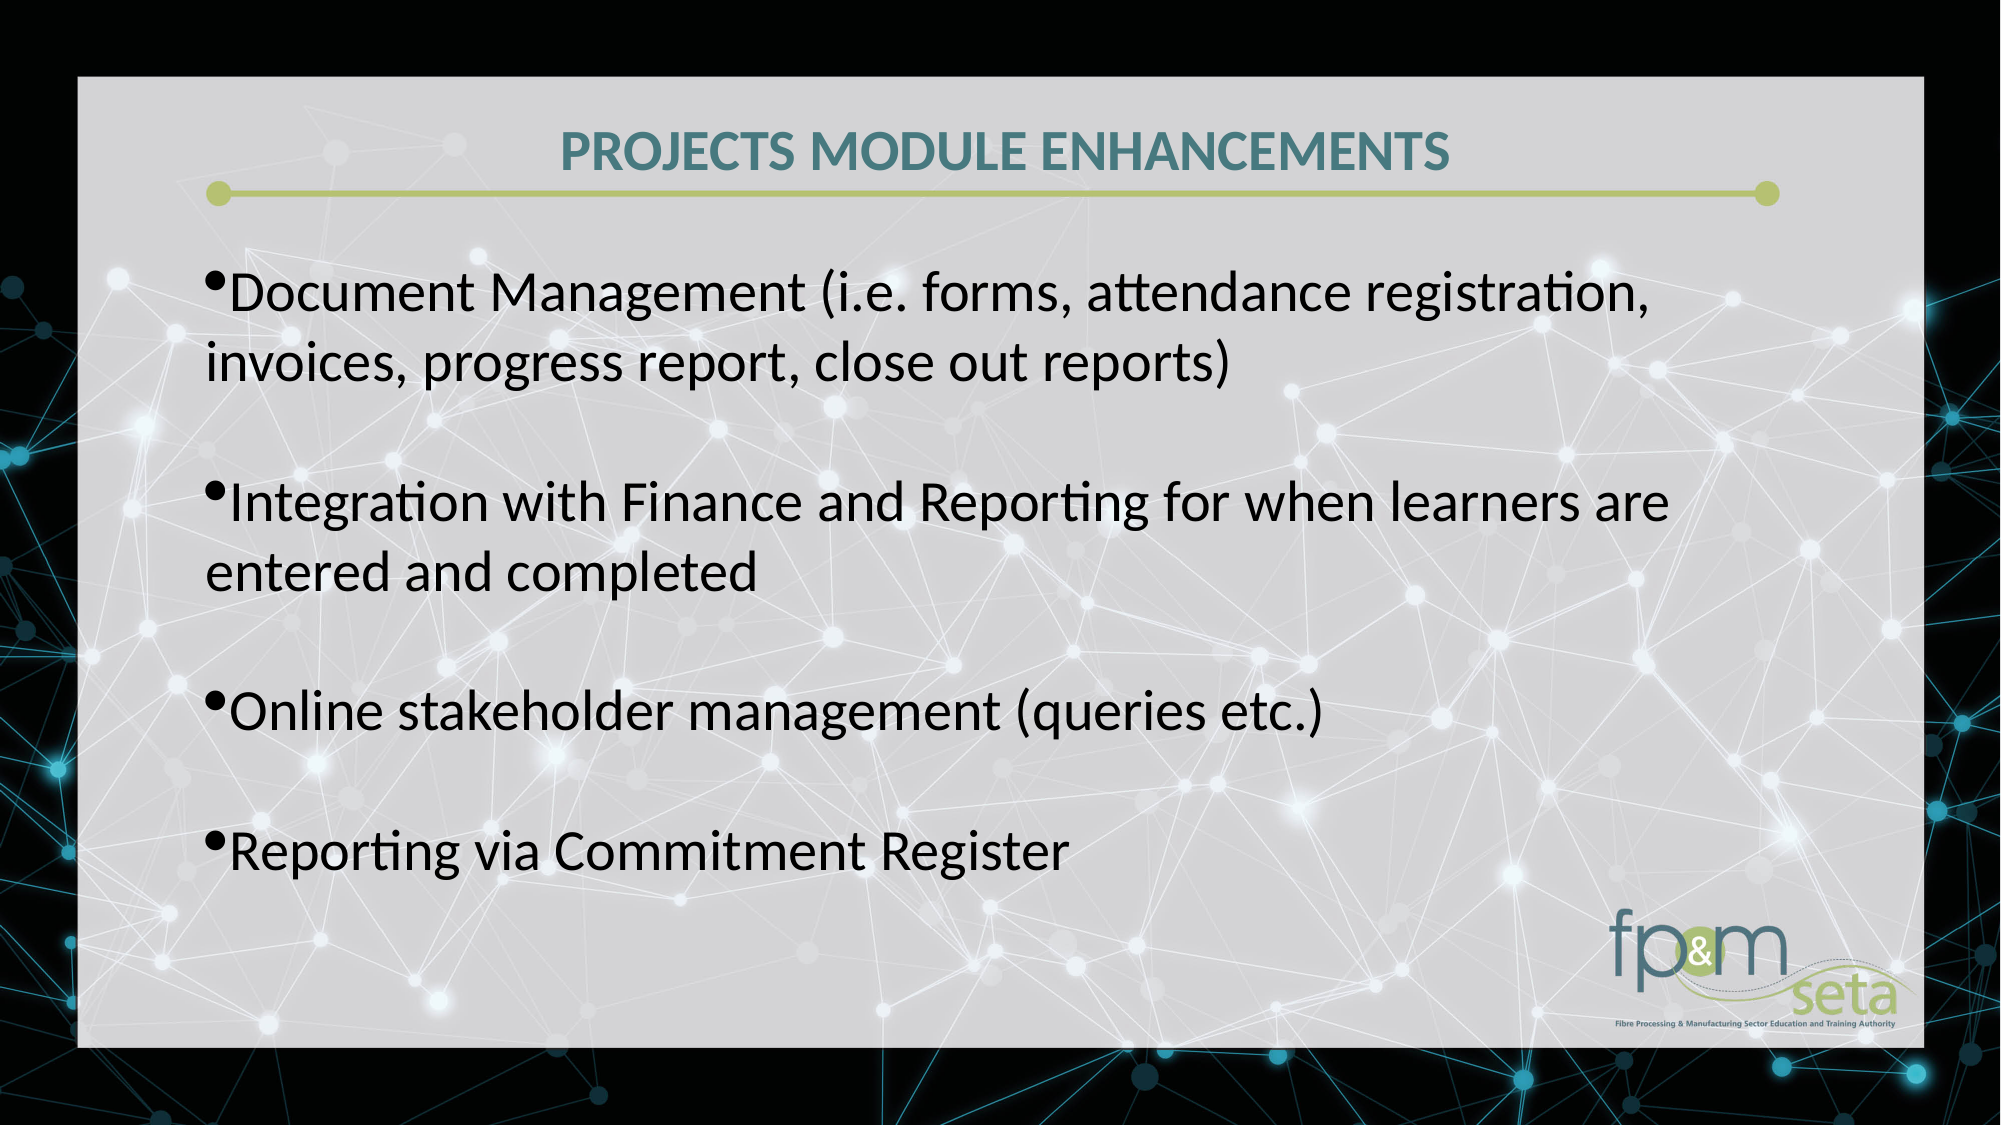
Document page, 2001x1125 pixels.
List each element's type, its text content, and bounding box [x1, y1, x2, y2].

picture [0, 0, 2001, 1125]
list Document Management (i.e. forms, attendance registration, invoices, progress report, close out reports) Integration with Finance and Reporting for when learners are entered and completed Online stakeholder management (queries etc.) Reporting via Commitment Register [190, 245, 1810, 992]
title PROJECTS MODULE ENHANCEMENTS [352, 104, 1648, 223]
